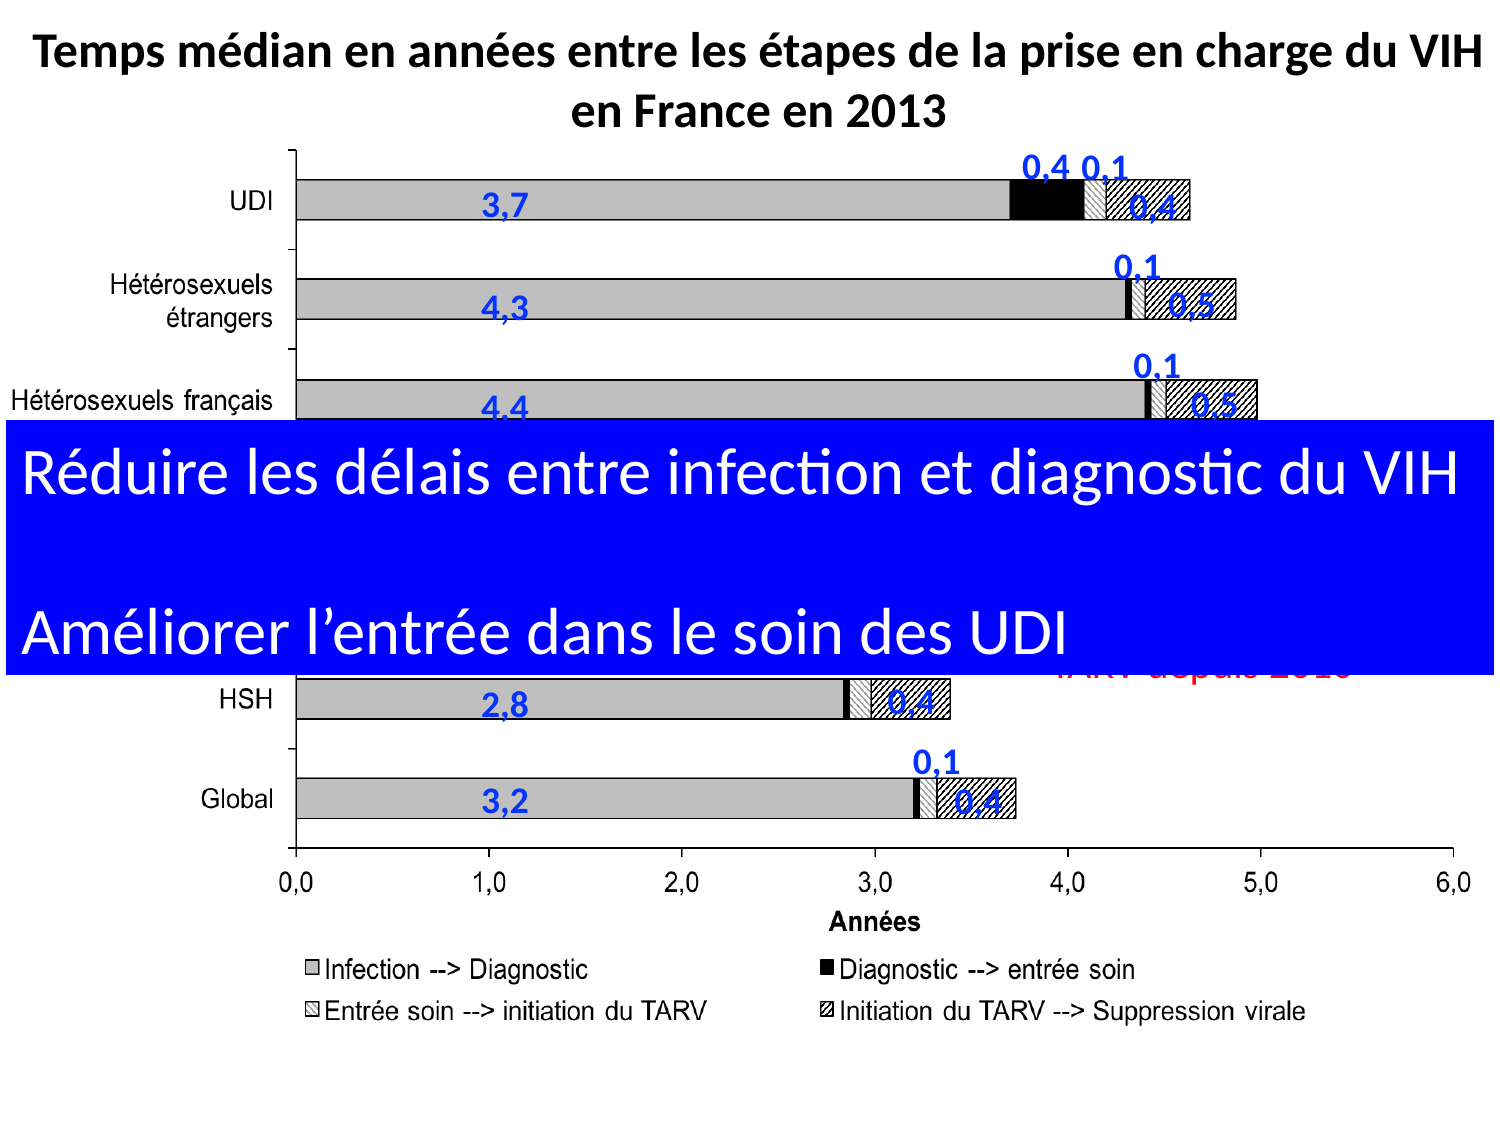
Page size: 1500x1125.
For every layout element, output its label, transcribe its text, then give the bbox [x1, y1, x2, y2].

picture [0, 117, 1500, 1048]
title Temps médian en années entre les étapes de la prise en charge du VIH en France en 2013 [0, 0, 1500, 117]
